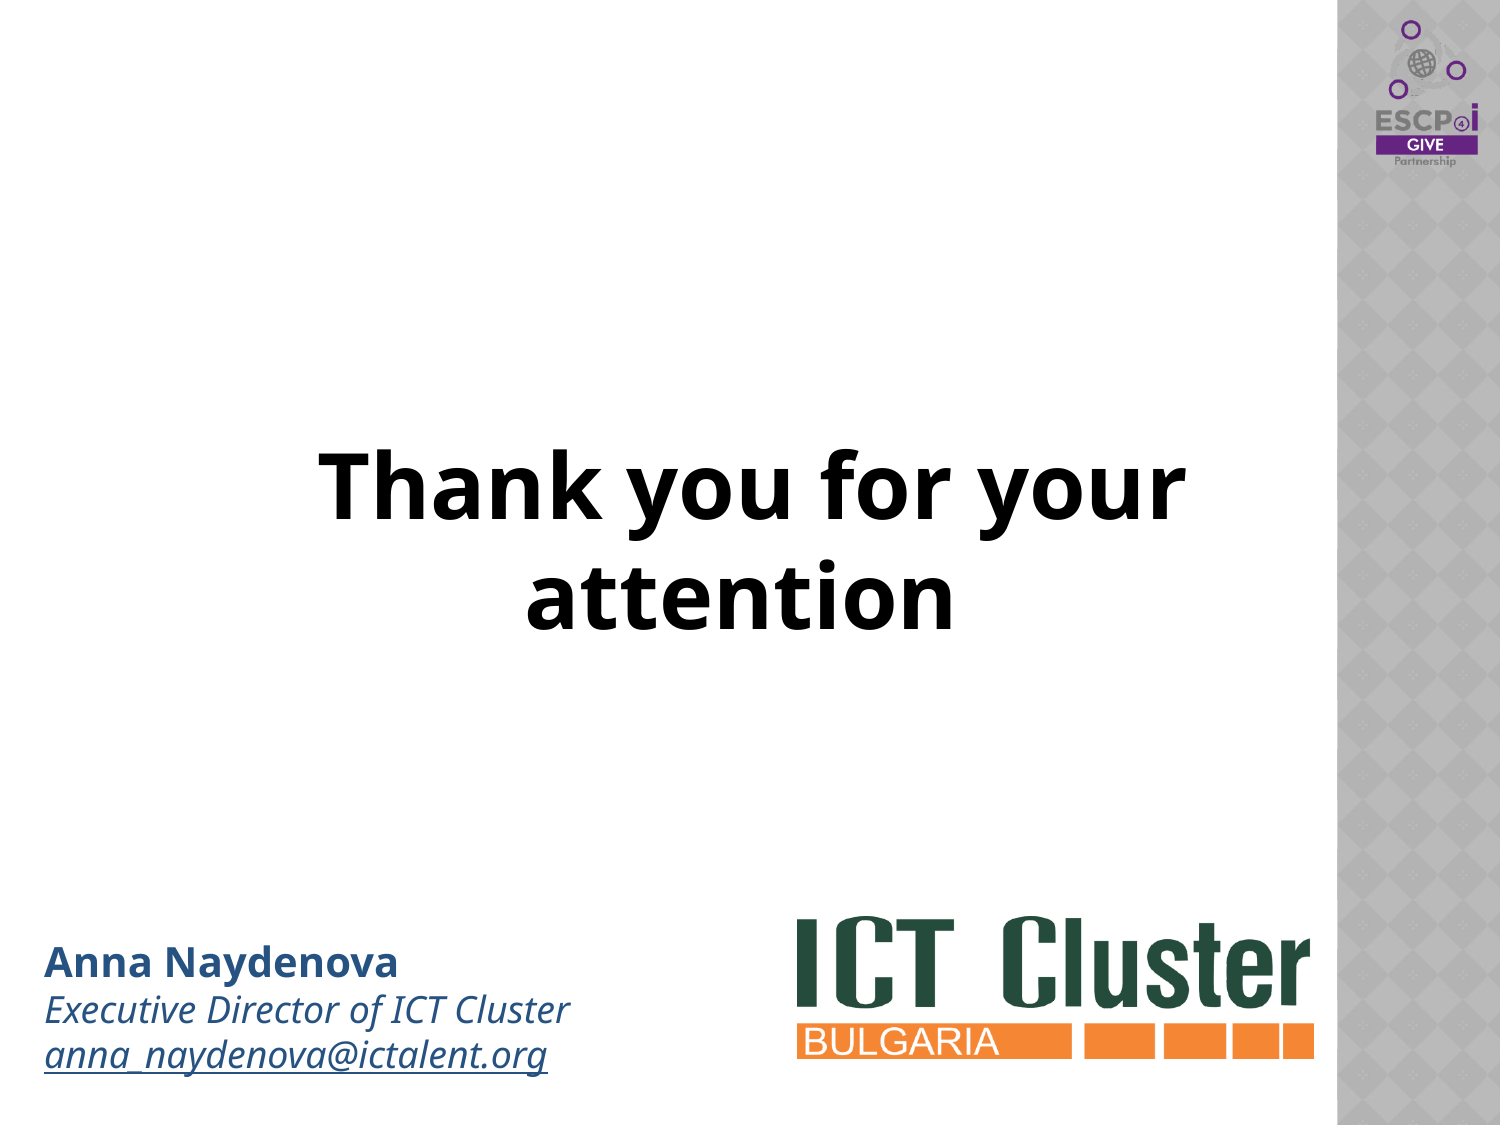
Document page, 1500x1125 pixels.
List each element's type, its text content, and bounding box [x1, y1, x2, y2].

picture [796, 916, 1315, 1059]
title Thank you for your attention [159, 444, 1347, 632]
picture [1376, 19, 1478, 169]
text_box Anna Naydenova Executive Director of ICT Cluster anna_naydenova@ictalent.org [29, 928, 621, 1084]
